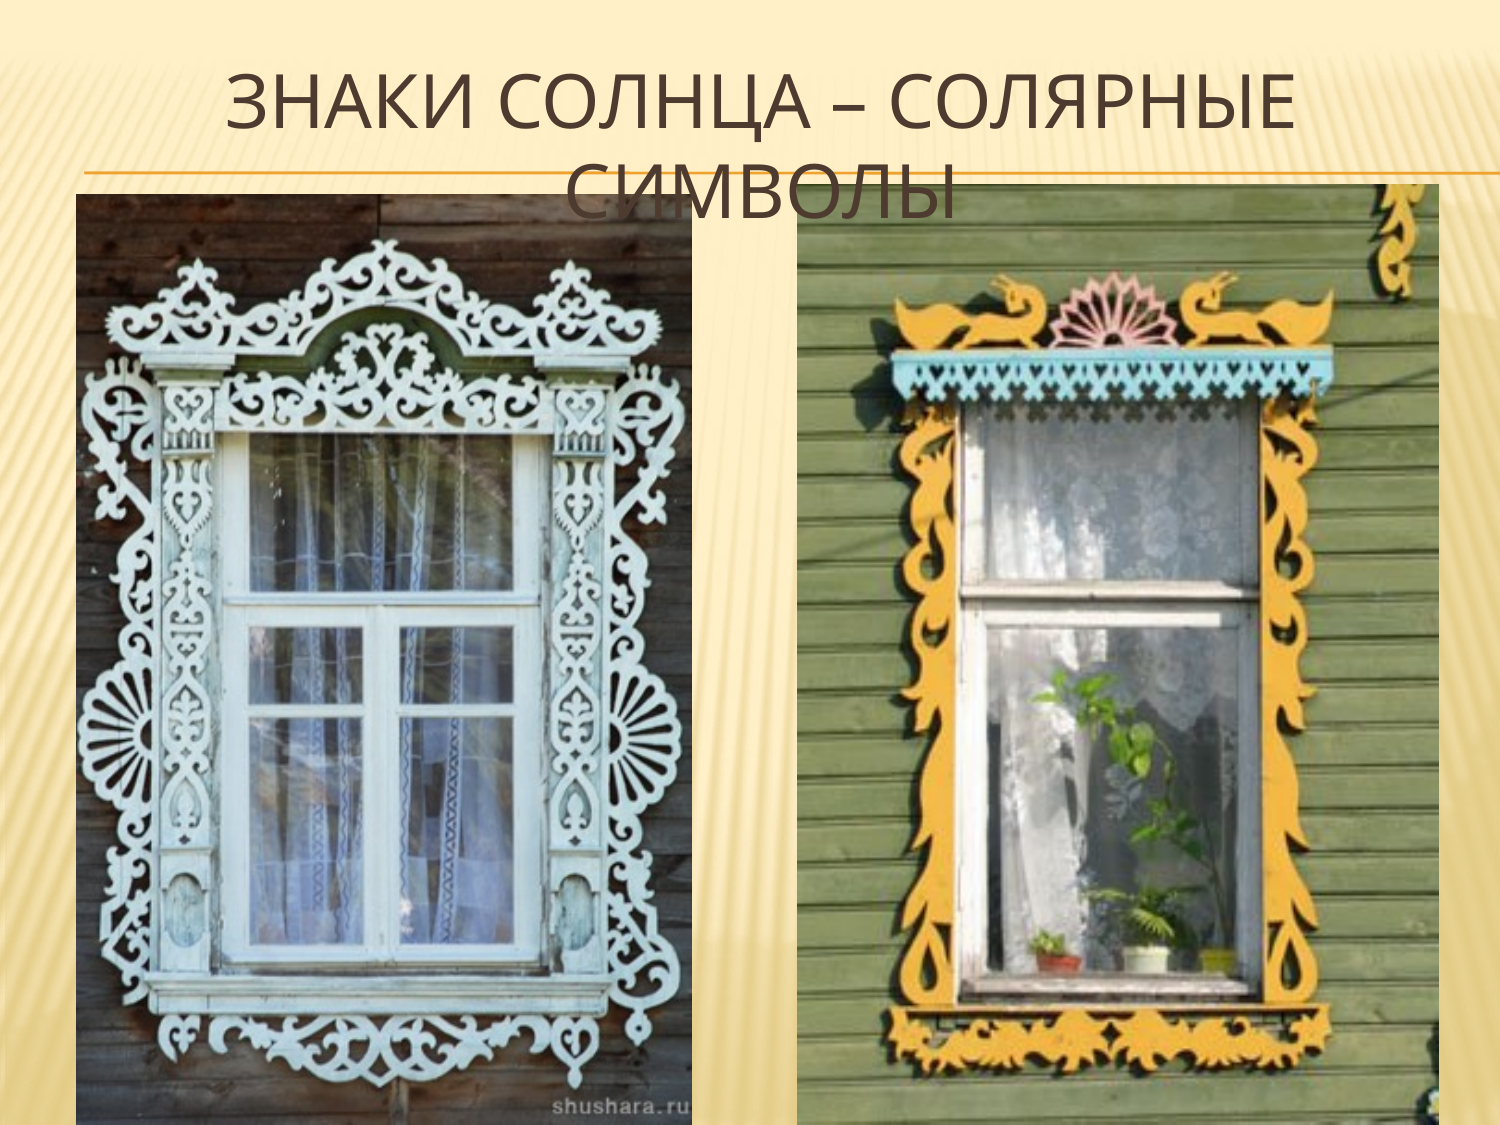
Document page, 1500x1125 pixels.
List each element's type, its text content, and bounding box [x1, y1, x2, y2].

picture [796, 184, 1440, 1125]
picture [76, 193, 692, 1125]
title Знаки Солнца – солярные символы [49, 75, 1475, 213]
